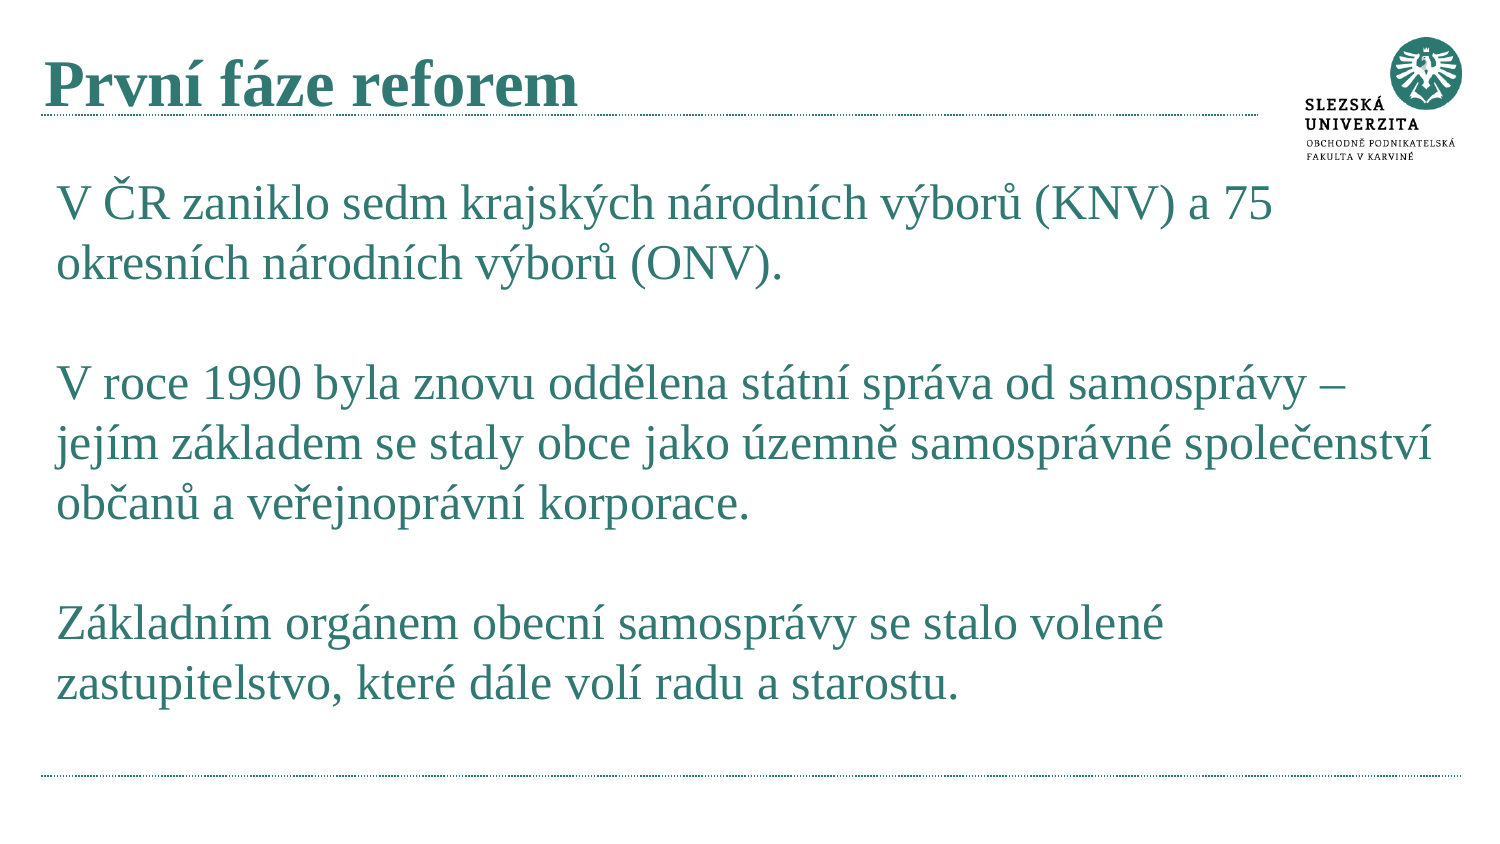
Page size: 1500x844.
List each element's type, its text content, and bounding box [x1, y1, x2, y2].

list V ČR zaniklo sedm krajských národních výborů (KNV) a 75 okresních národních výborů (ONV). V roce 1990 byla znovu oddělena státní správa od samosprávy – jejím základem se staly obce jako územně samosprávné společenství občanů a veřejnoprávní korporace. Základním orgánem obecní samosprávy se stalo volené zastupitelstvo, které dále volí radu a starostu. [41, 161, 1459, 765]
picture [1305, 37, 1462, 160]
title První fáze reforem [29, 32, 1388, 139]
